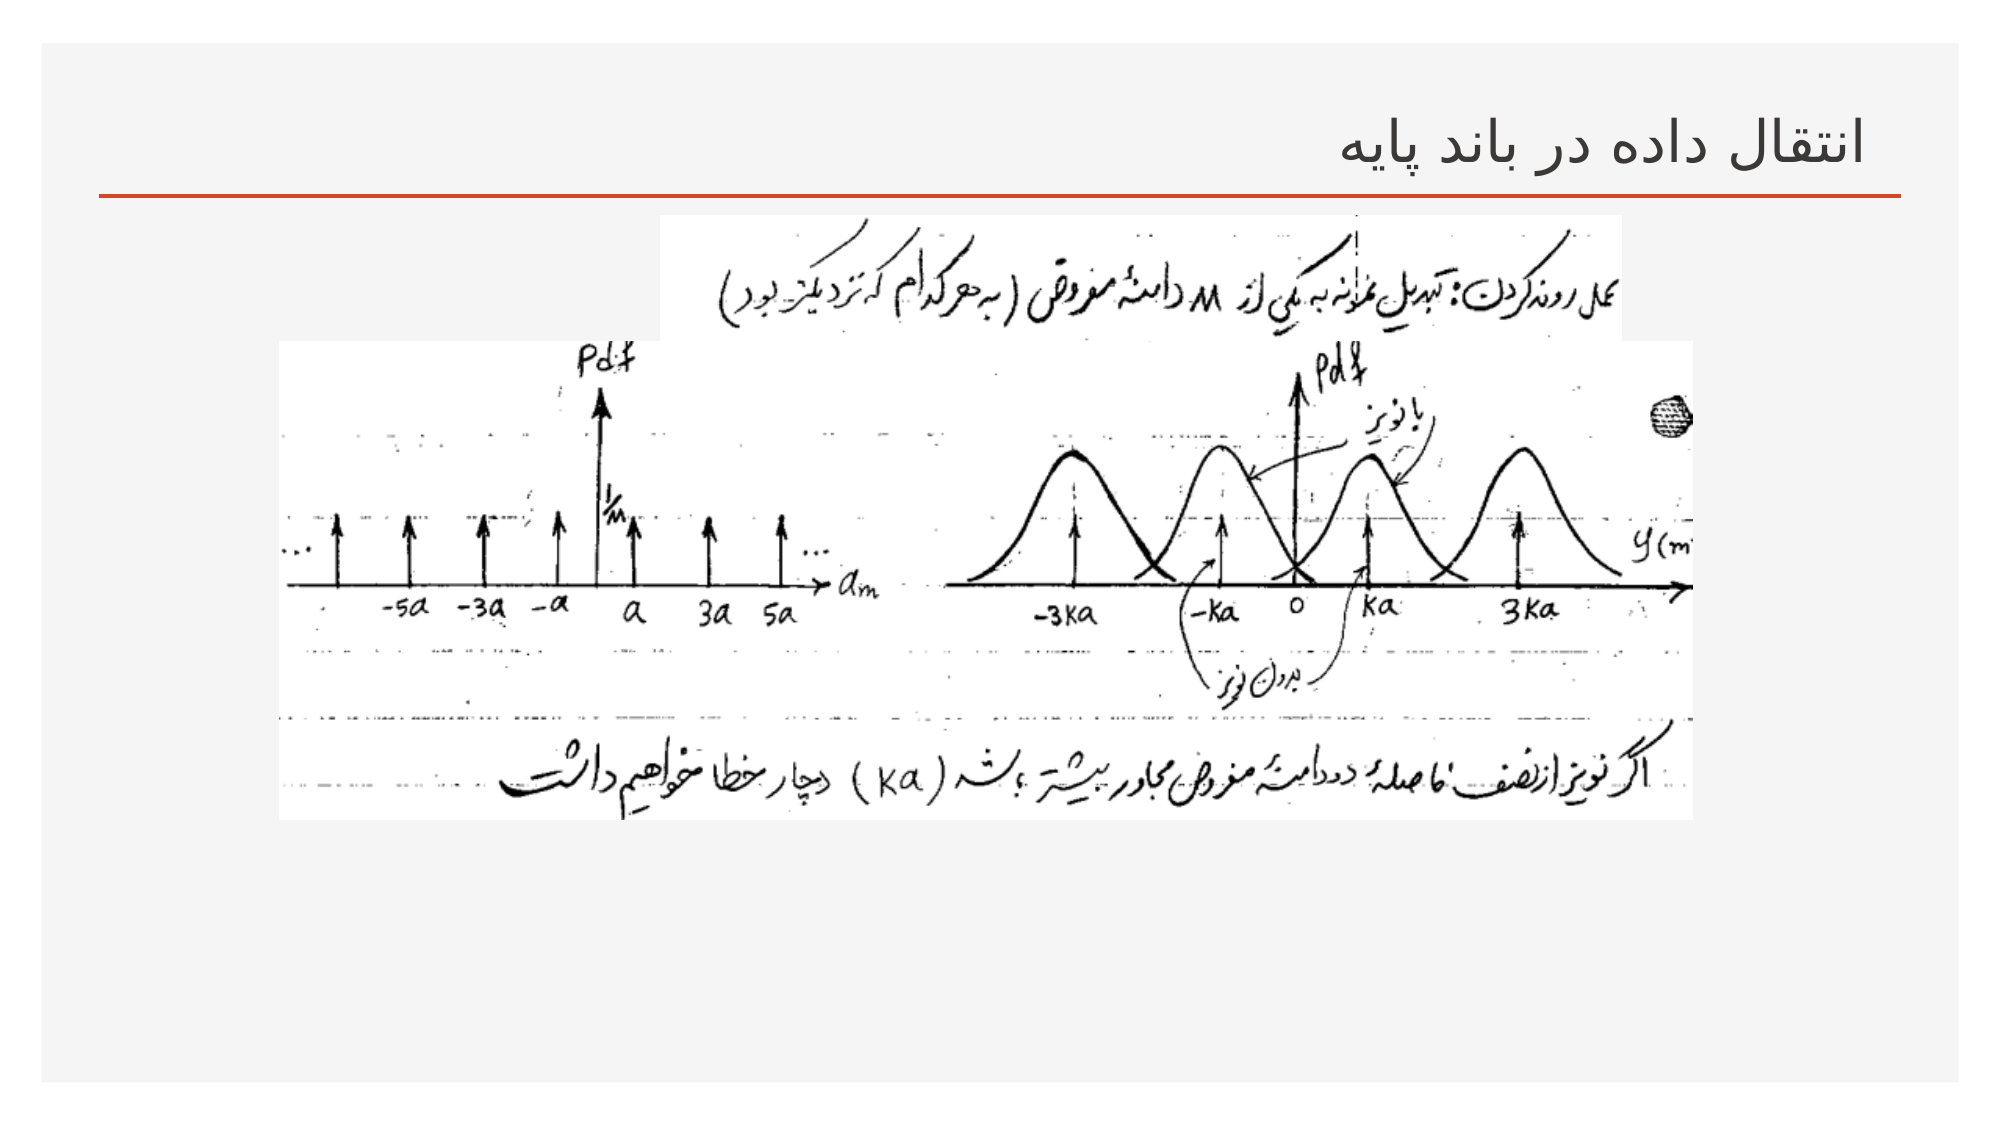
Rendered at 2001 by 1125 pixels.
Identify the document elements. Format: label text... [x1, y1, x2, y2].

picture [279, 215, 1693, 820]
title انتقال داده در باند پایه [754, 77, 1883, 182]
